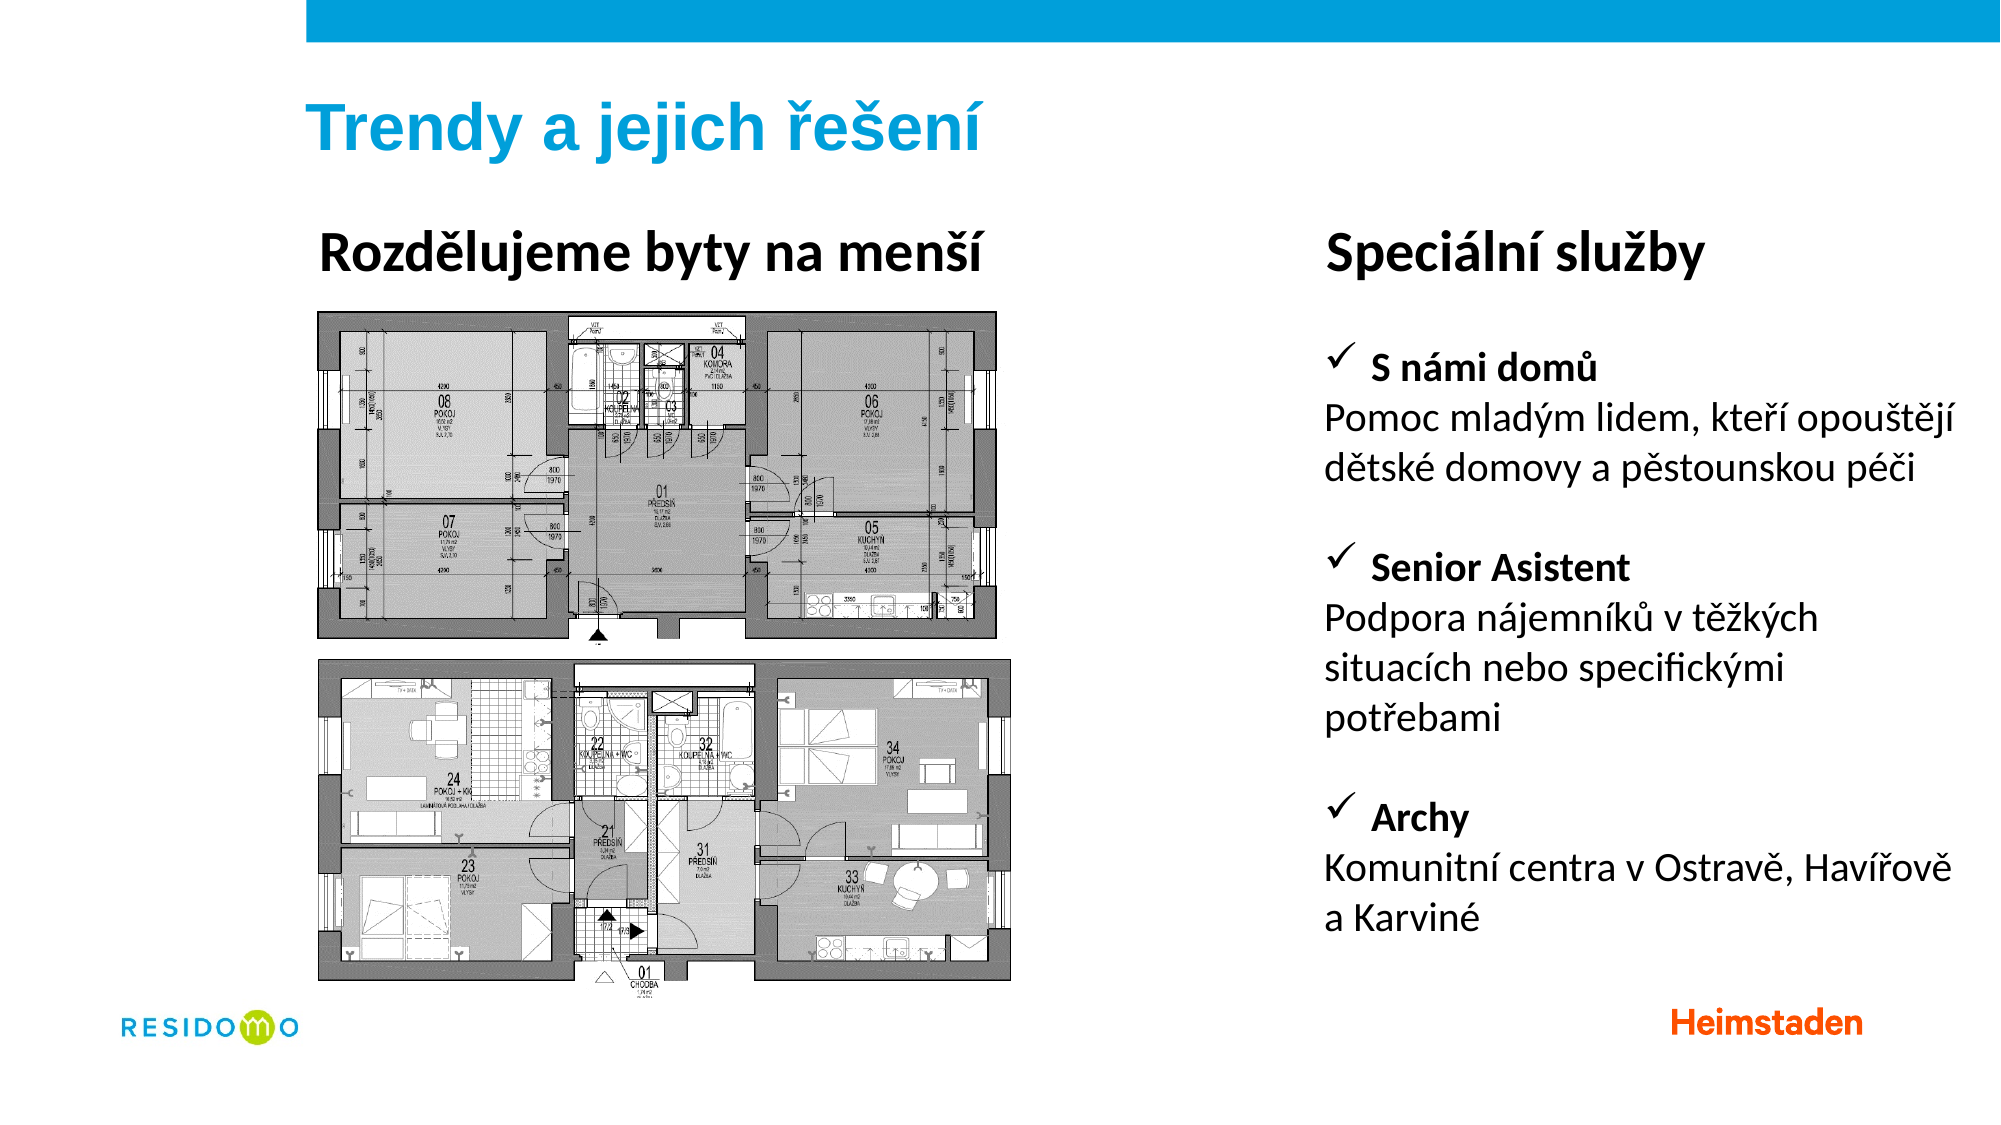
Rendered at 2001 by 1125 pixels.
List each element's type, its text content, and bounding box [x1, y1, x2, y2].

text_box S námi domů Pomoc mladým lidem, kteří opouštějí dětské domovy a pěstounskou péči Senior Asistent Podpora nájemníků v těžkých situacích nebo specifickými potřebami Archy Komunitní centra v Ostravě, Havířově a Karviné [1309, 332, 1976, 948]
text_box Speciální služby [1311, 205, 1734, 290]
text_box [312, 645, 1015, 998]
picture [109, 987, 307, 1125]
title Trendy a jejich řešení [305, 48, 1555, 164]
text_box Rozdělujeme byty na menší [302, 206, 1000, 291]
picture [1671, 1007, 1863, 1036]
picture [302, 309, 1015, 653]
